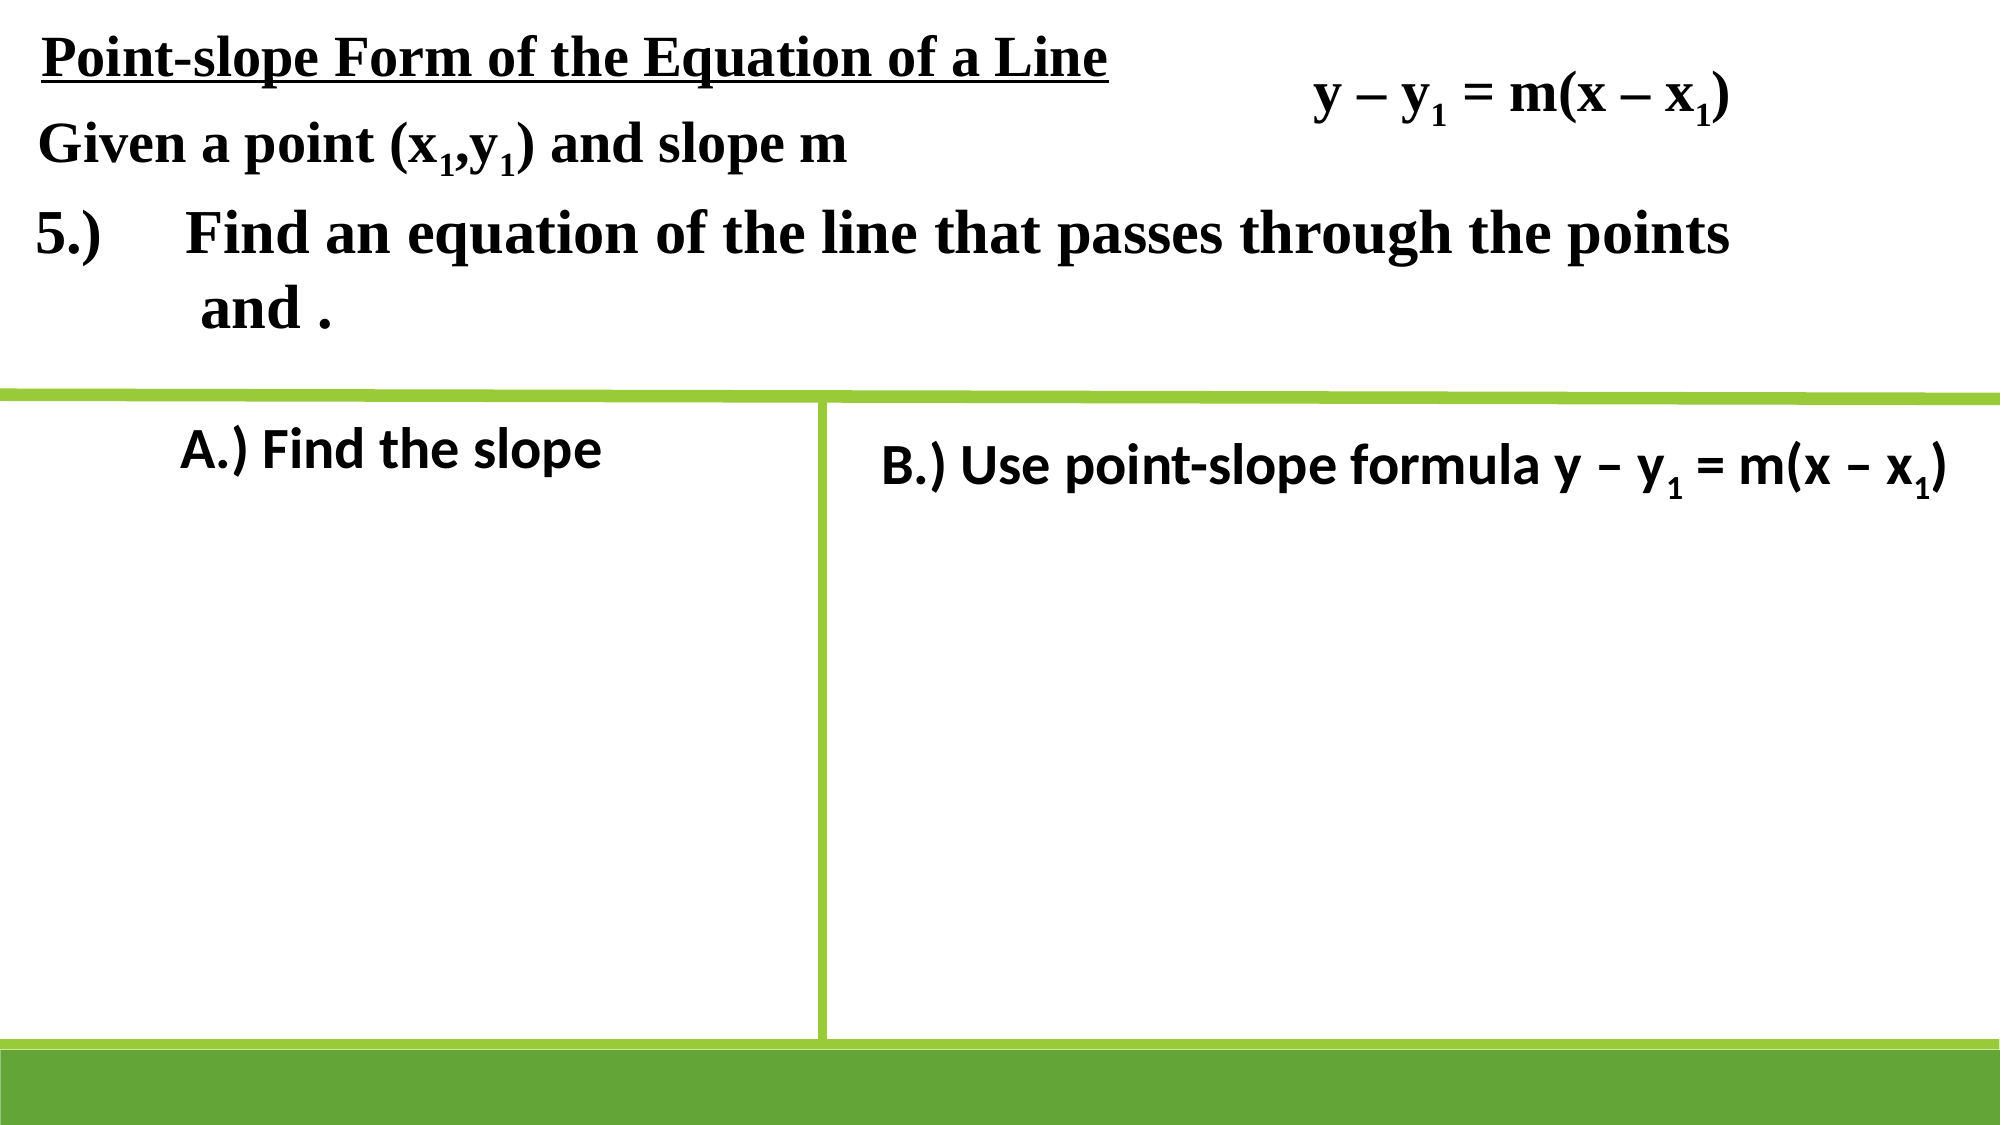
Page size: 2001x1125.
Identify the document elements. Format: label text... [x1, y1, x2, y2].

text_box Given a point (x1,y1) and slope m [23, 96, 864, 191]
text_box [0, 394, 2000, 400]
text_box B.) Use point-slope formula y – y1 = m(x – x1) [866, 419, 1995, 514]
text_box y – y1 = m(x – x1) [1299, 46, 1747, 141]
text_box Point-slope Form of the Equation of a Line [26, 10, 1124, 96]
